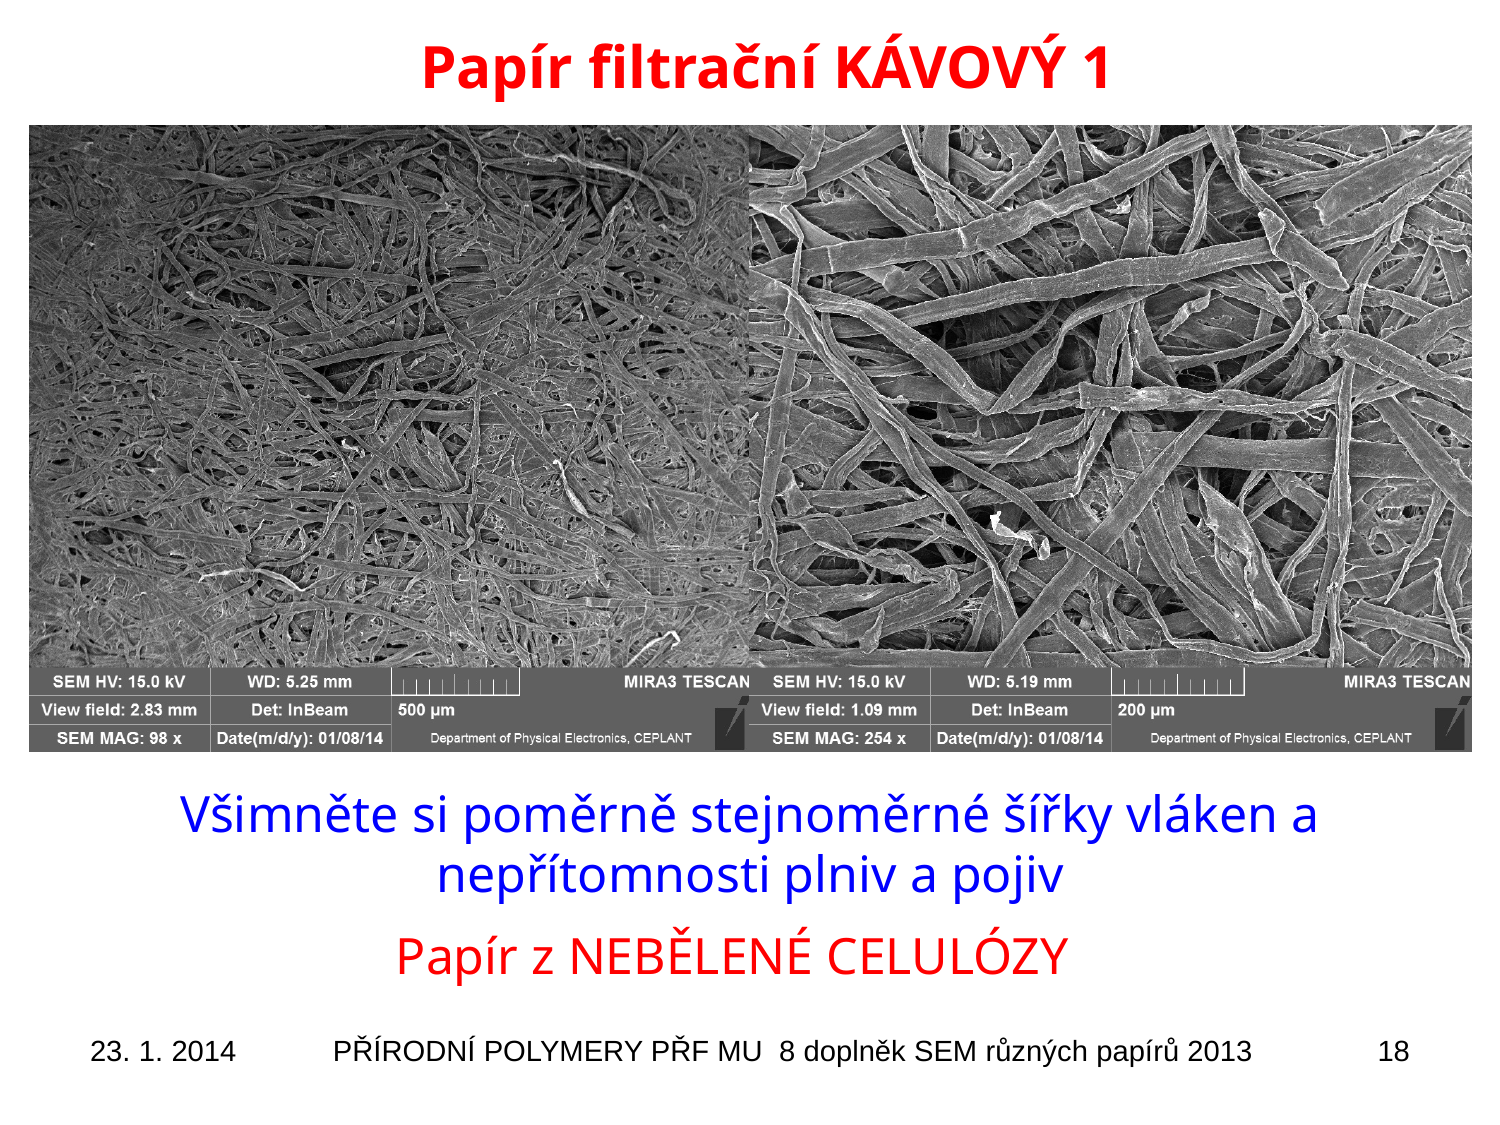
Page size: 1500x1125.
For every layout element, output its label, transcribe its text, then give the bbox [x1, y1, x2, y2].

text_box Všimněte si poměrně stejnoměrné šířky vláken a nepřítomnosti plniv a pojiv [29, 775, 1471, 910]
slide_number 18 [1074, 1024, 1426, 1103]
text_box Papír z NEBĚLENÉ CELULÓZY [64, 916, 1400, 992]
picture [29, 125, 1472, 752]
slide_number 23. 1. 2014 [74, 1024, 265, 1103]
footer PŘÍRODNÍ POLYMERY PŘF MU 8 doplněk SEM různých papírů 2013 [265, 1024, 1074, 1103]
title Papír filtrační KÁVOVÝ 1 [100, 18, 1451, 112]
